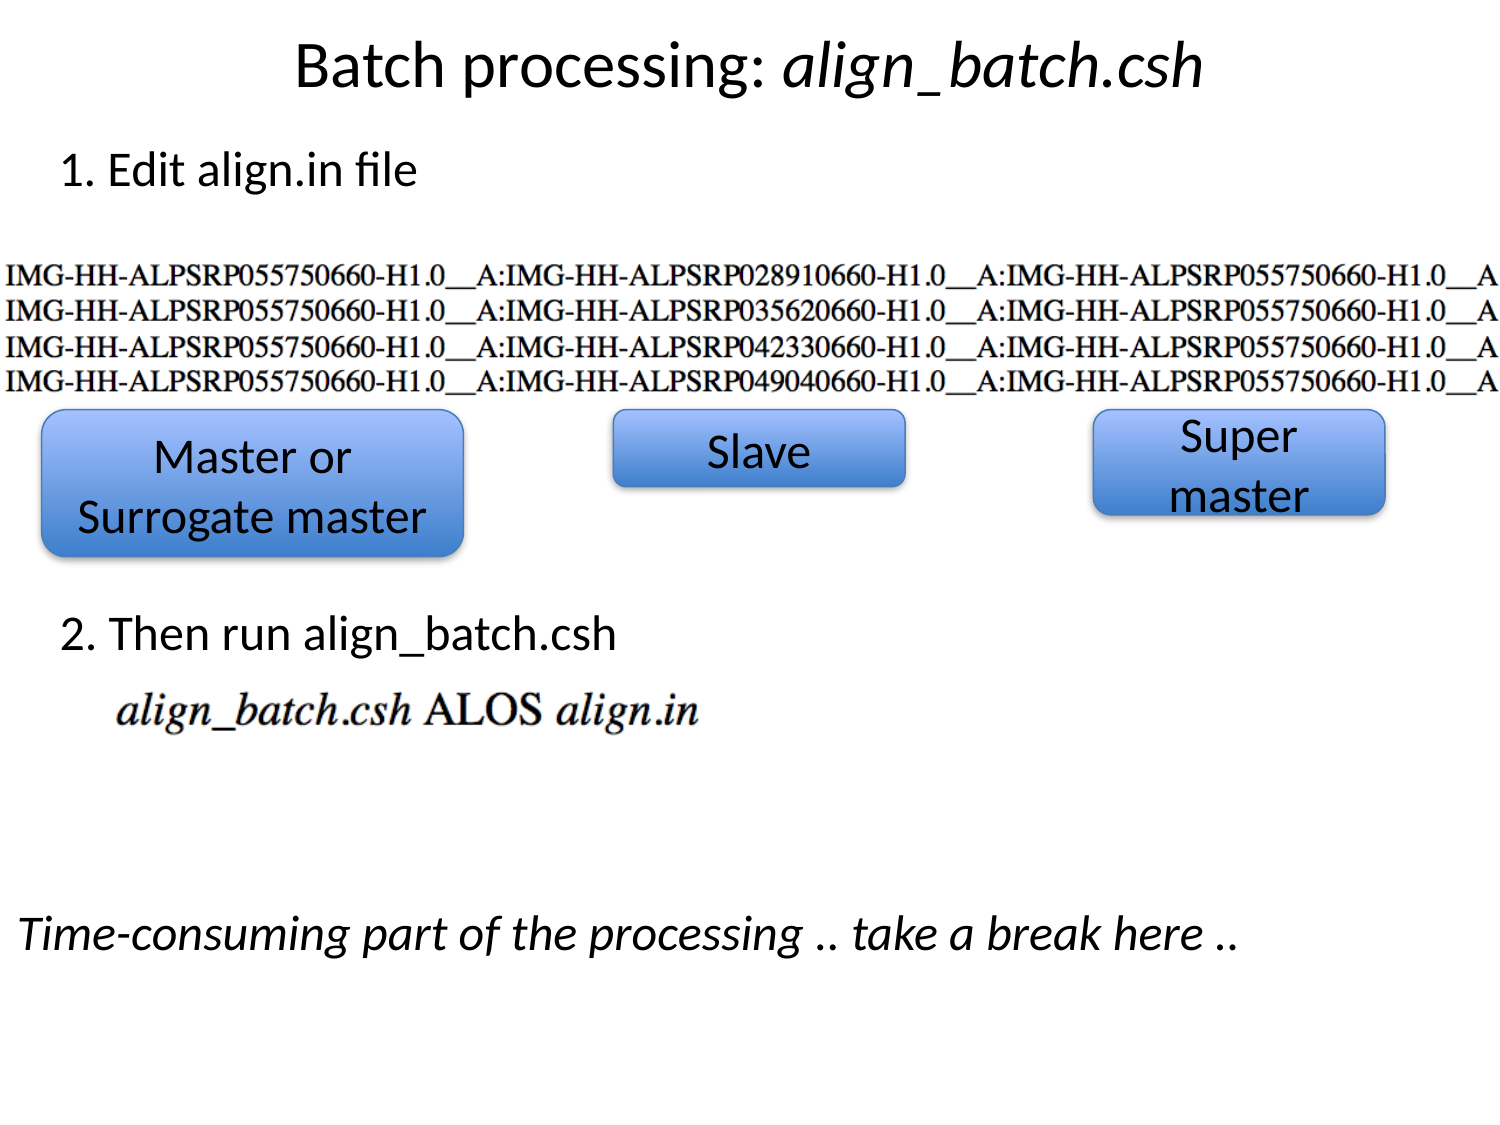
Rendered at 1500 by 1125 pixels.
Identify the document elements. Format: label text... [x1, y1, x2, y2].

picture [108, 676, 704, 744]
text_box Master or Surrogate master [40, 410, 465, 558]
picture [1, 255, 1500, 402]
text_box Super master [1092, 410, 1386, 516]
text_box 2. Then run align_batch.csh [44, 592, 633, 668]
title Batch processing: align_batch.csh [75, 0, 1425, 155]
text_box Slave [612, 410, 906, 488]
text_box 1. Edit align.in file [43, 129, 434, 204]
text_box Time-consuming part of the processing .. take a break here .. [2, 893, 1500, 968]
